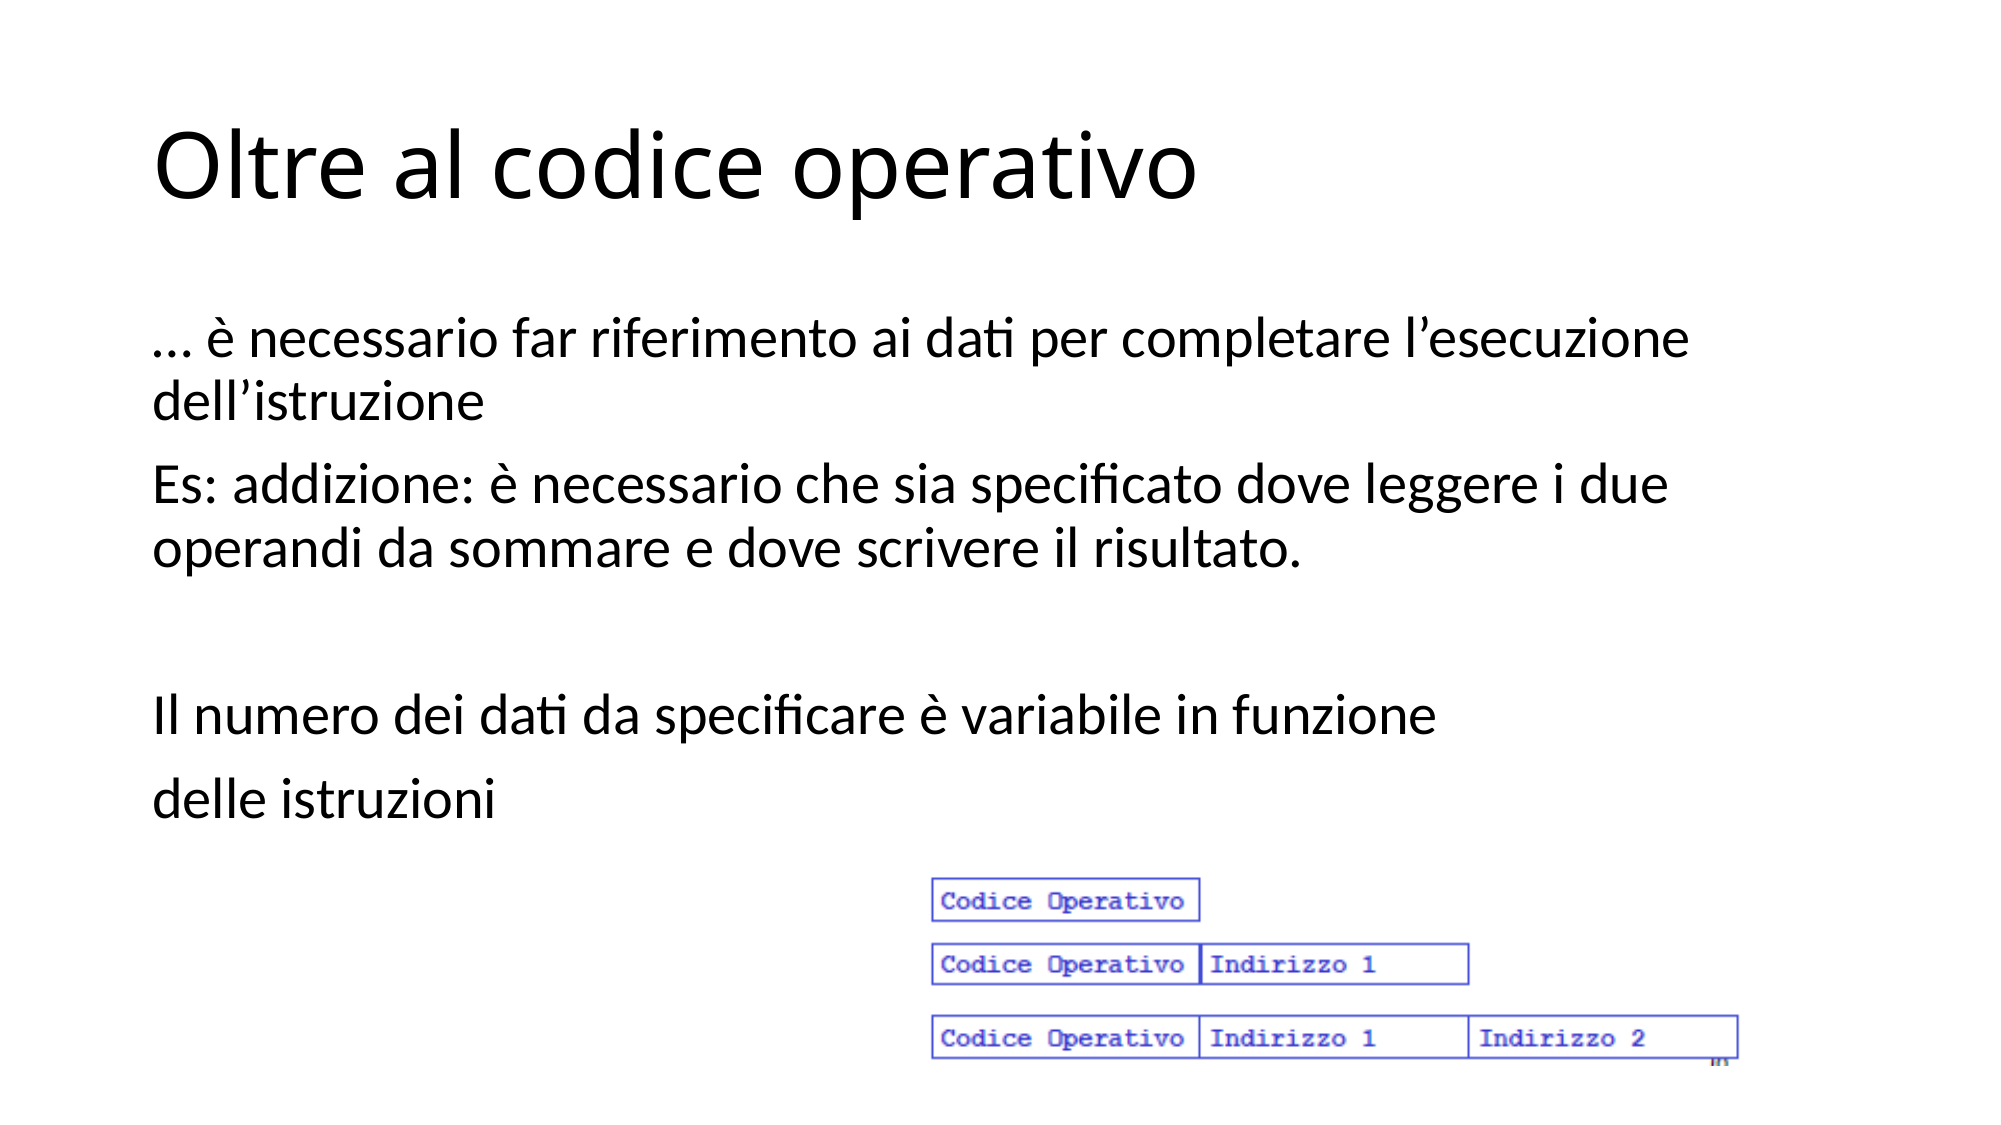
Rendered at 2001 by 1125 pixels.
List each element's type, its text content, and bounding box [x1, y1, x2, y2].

list … è necessario far riferimento ai dati per completare l’esecuzione dell’istruzione Es: addizione: è necessario che sia specificato dove leggere i due operandi da sommare e dove scrivere il risultato. Il numero dei dati da specificare è variabile in funzione delle istruzioni [137, 299, 1863, 1014]
picture [909, 857, 1756, 1066]
title Oltre al codice operativo [137, 59, 1863, 278]
